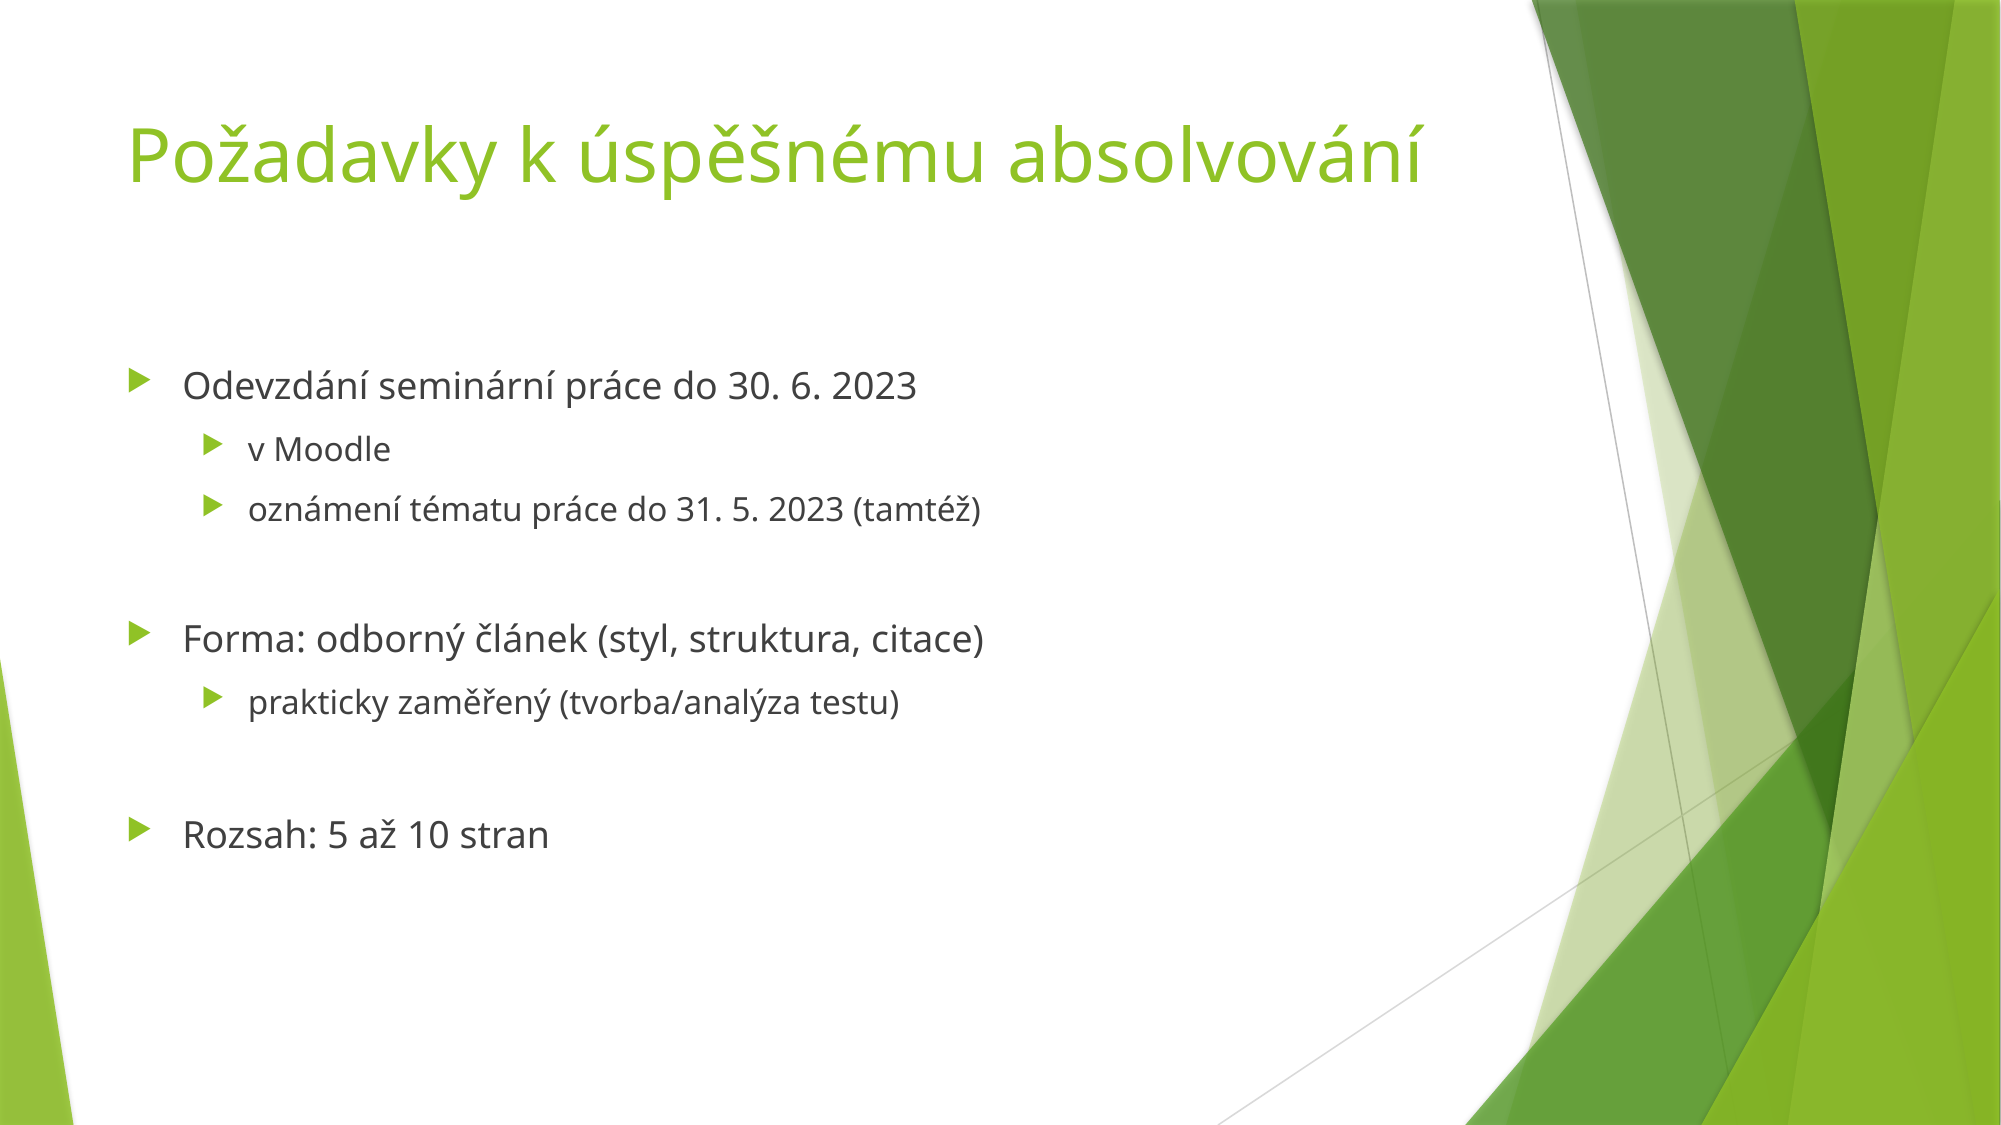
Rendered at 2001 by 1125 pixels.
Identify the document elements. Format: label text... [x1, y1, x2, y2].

list Odevzdání seminární práce do 30. 6. 2023 v Moodle oznámení tématu práce do 31. 5. 2023 (tamtéž) Forma: odborný článek (styl, struktura, citace) prakticky zaměřený (tvorba/analýza testu) Rozsah: 5 až 10 stran [111, 354, 1522, 992]
title Požadavky k úspěšnému absolvování [111, 99, 1522, 317]
